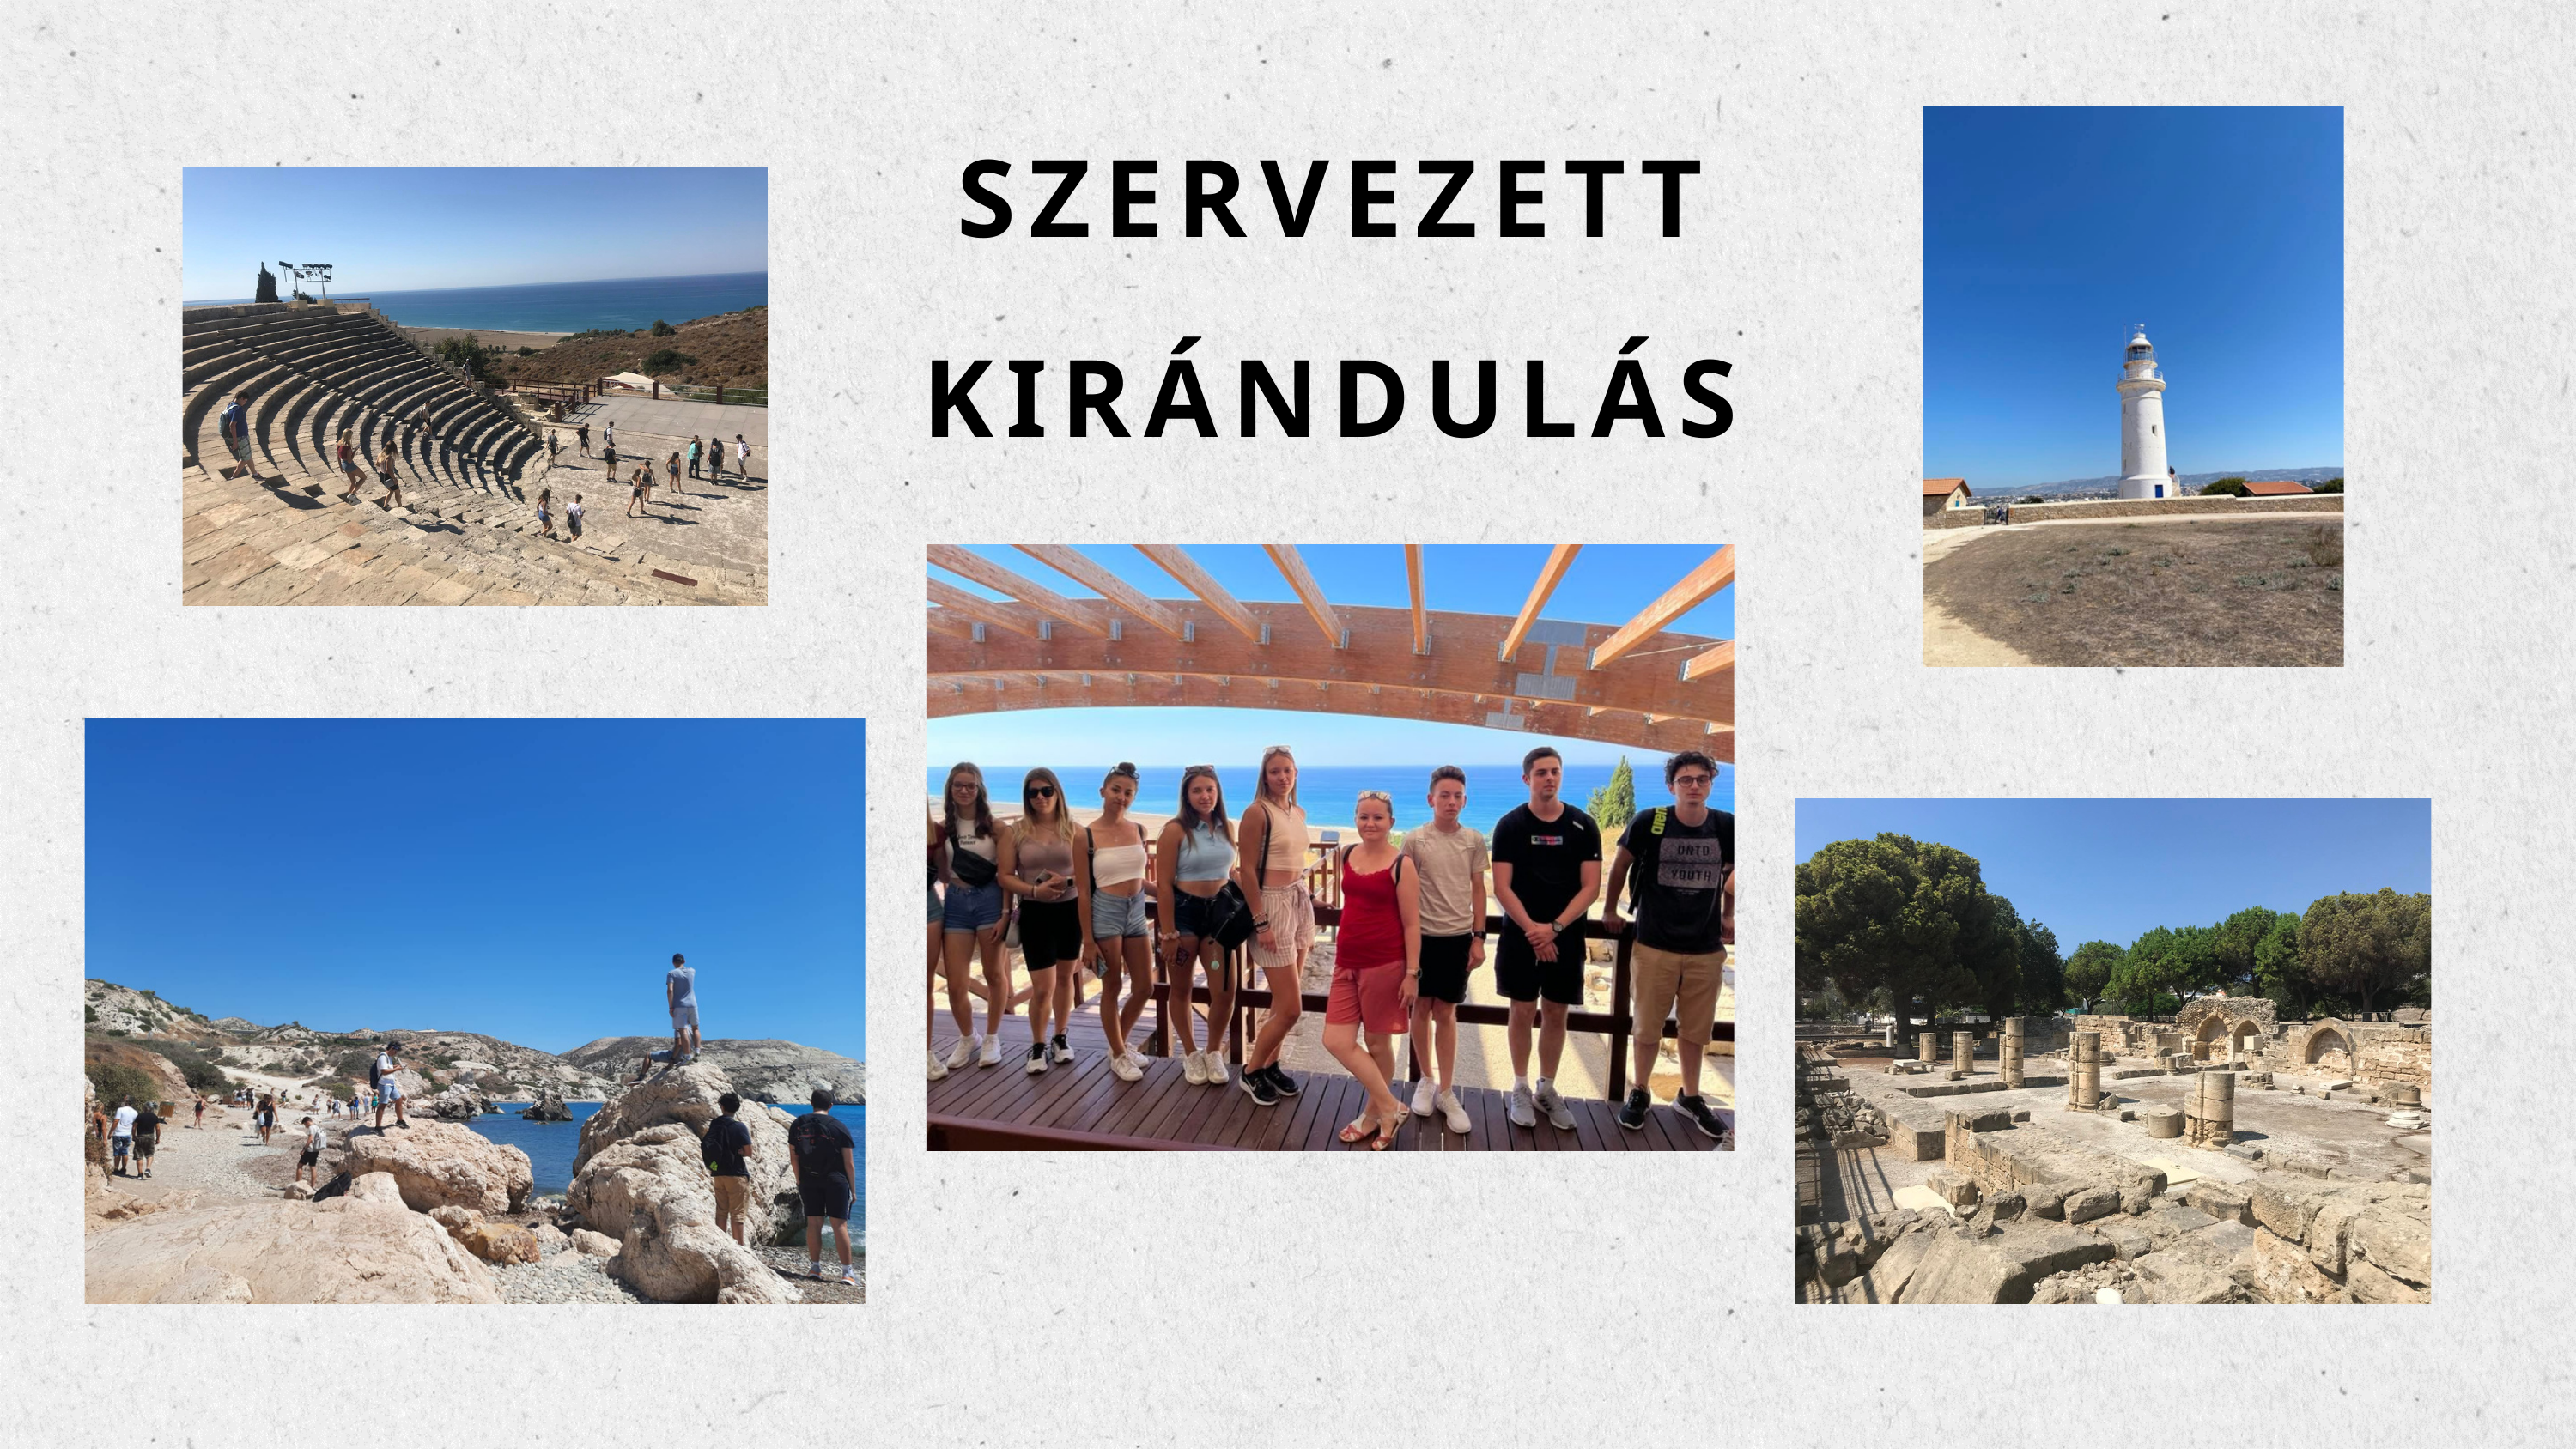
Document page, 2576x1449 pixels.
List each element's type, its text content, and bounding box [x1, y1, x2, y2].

text_box SZERVEZETT KIRÁNDULÁS [865, 58, 1795, 459]
text_box [182, 167, 768, 606]
text_box [926, 544, 1735, 1151]
text_box [1923, 106, 2344, 667]
picture [0, 0, 2576, 1449]
text_box [1795, 798, 2432, 1304]
text_box [84, 718, 866, 1304]
